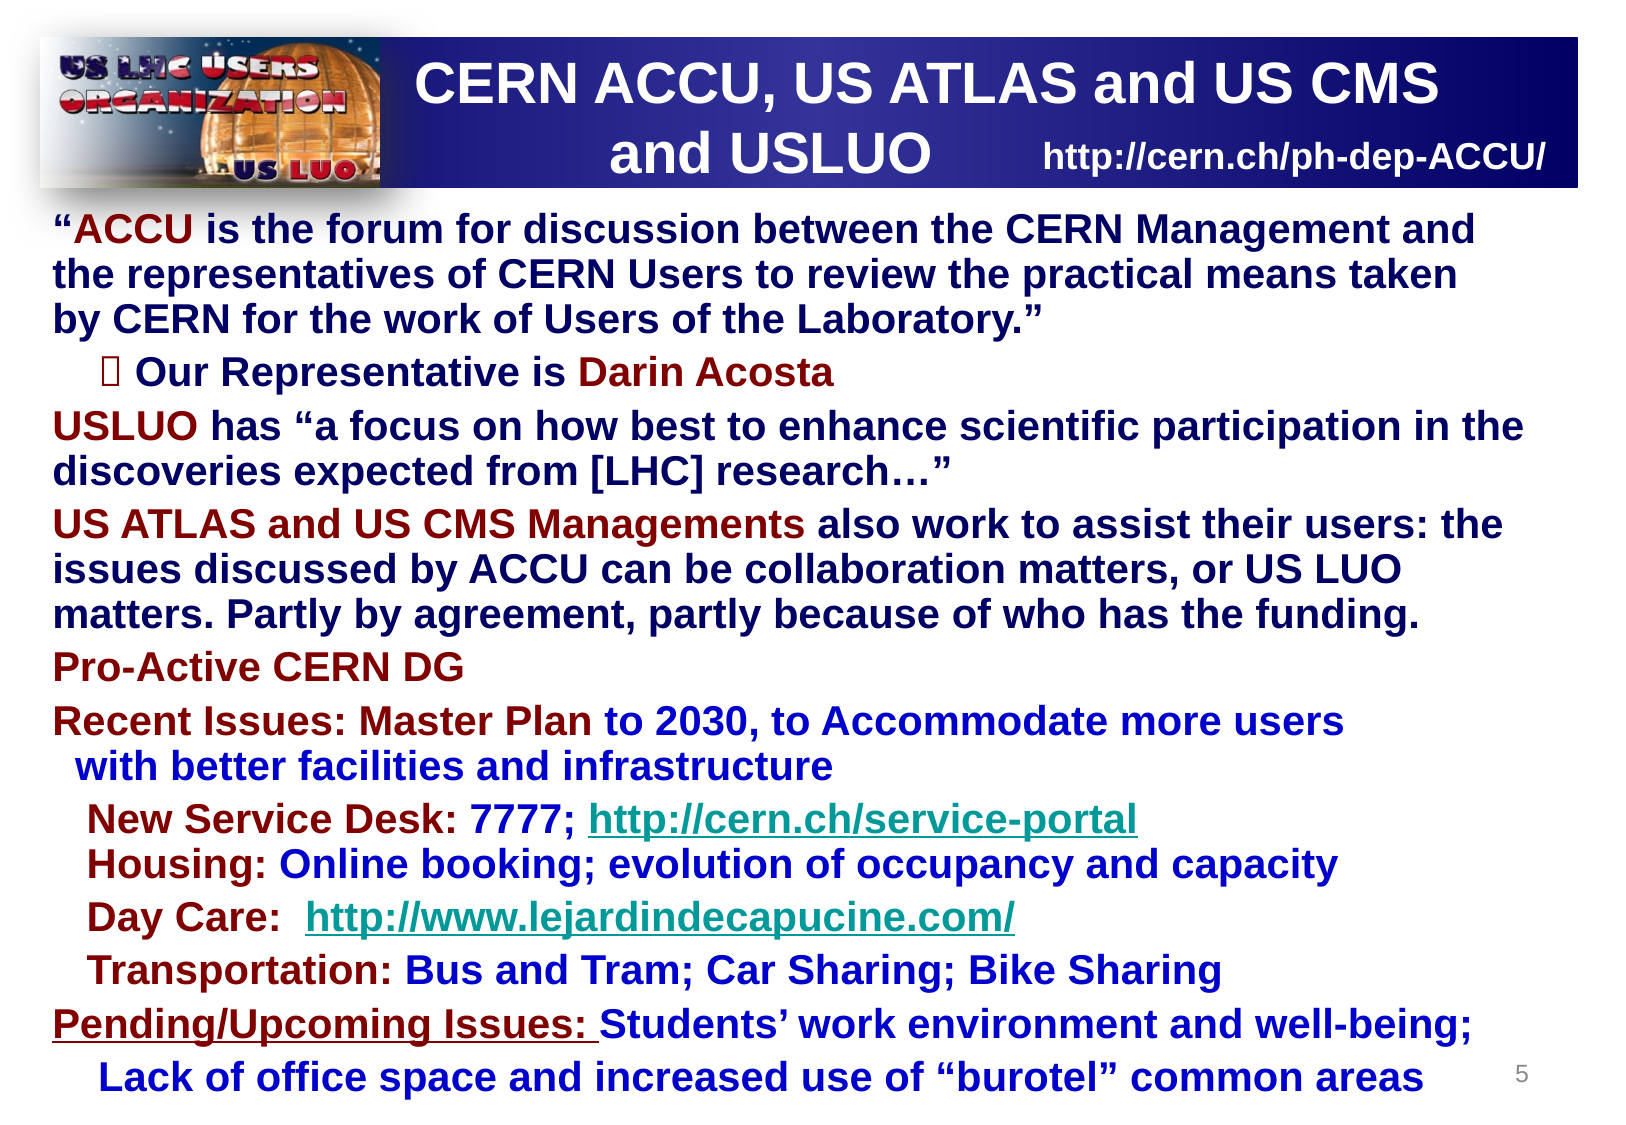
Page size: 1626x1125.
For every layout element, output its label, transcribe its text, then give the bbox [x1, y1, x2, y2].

picture [40, 37, 380, 188]
text_box http://cern.ch/ph-dep-ACCU/ [1027, 124, 1573, 185]
text_box CERN ACCU, US ATLAS and US CMS and USLUO [399, 37, 1625, 193]
text_box “ACCU is the forum for discussion between the CERN Management and the representatives of CERN Users to review the practical means taken by CERN for the work of Users of the Laboratory.”  Our Representative is Darin Acosta USLUO has “a focus on how best to enhance scientific participation in the discoveries expected from [LHC] research…” US ATLAS and US CMS Managements also work to assist their users: the issues discussed by ACCU can be collaboration matters, or US LUO matters. Partly by agreement, partly because of who has the funding. Pro-Active CERN DG Recent Issues: Master Plan to 2030, to Accommodate more users with better facilities and infrastructure New Service Desk: 7777; http://cern.ch/service-portal Housing: Online booking; evolution of occupancy and capacity Day Care: http://www.lejardindecapucine.com/ Transportation: Bus and Tram; Car Sharing; Bike Sharing Pending/Upcoming Issues: Students’ work environment and well-being; Lack of office space and increased use of “burotel” common areas [37, 199, 1550, 1108]
